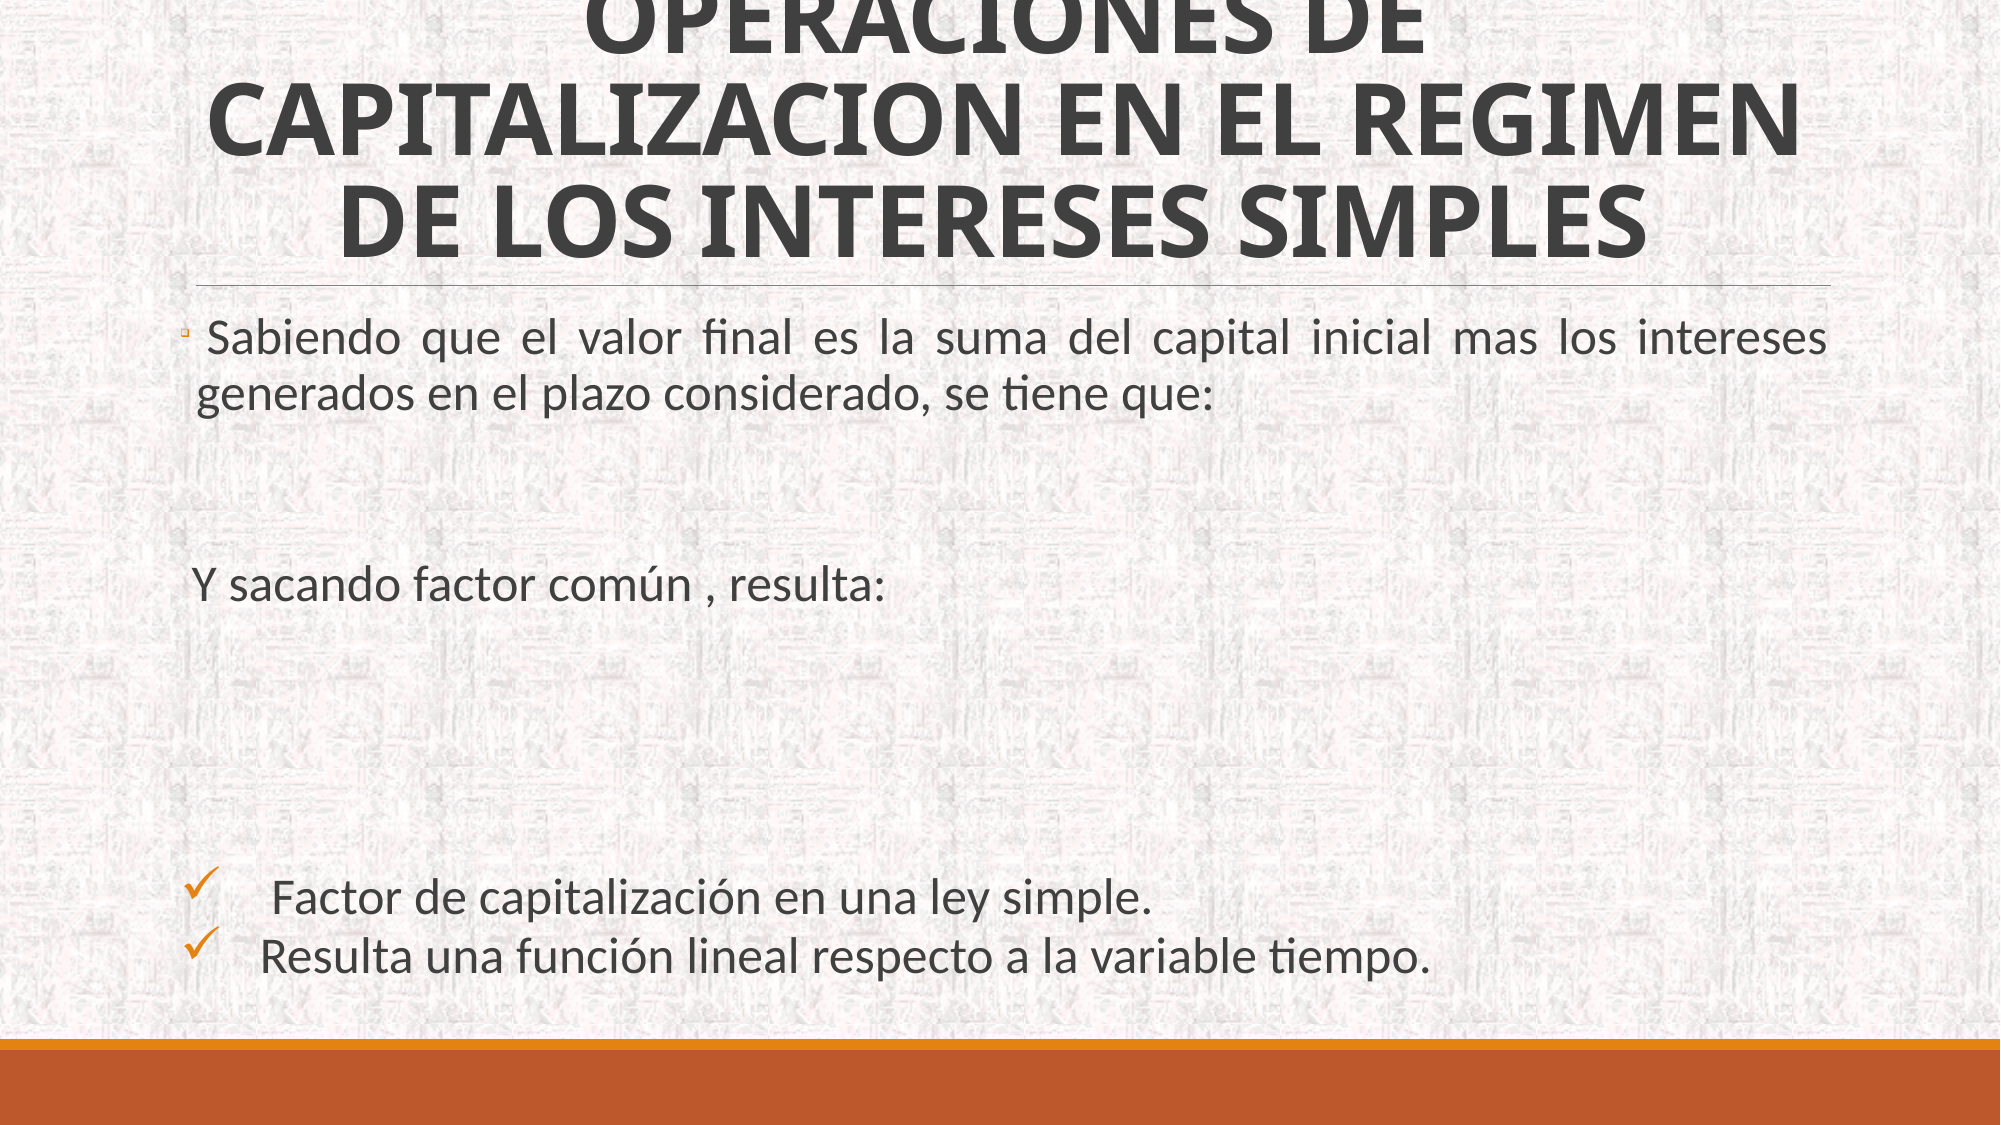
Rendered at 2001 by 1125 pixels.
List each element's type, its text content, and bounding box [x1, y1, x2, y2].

title OPERACIONES DE CAPITALIZACION EN EL REGIMEN DE LOS INTERESES SIMPLES [180, 47, 1830, 285]
picture [0, 0, 2001, 1125]
